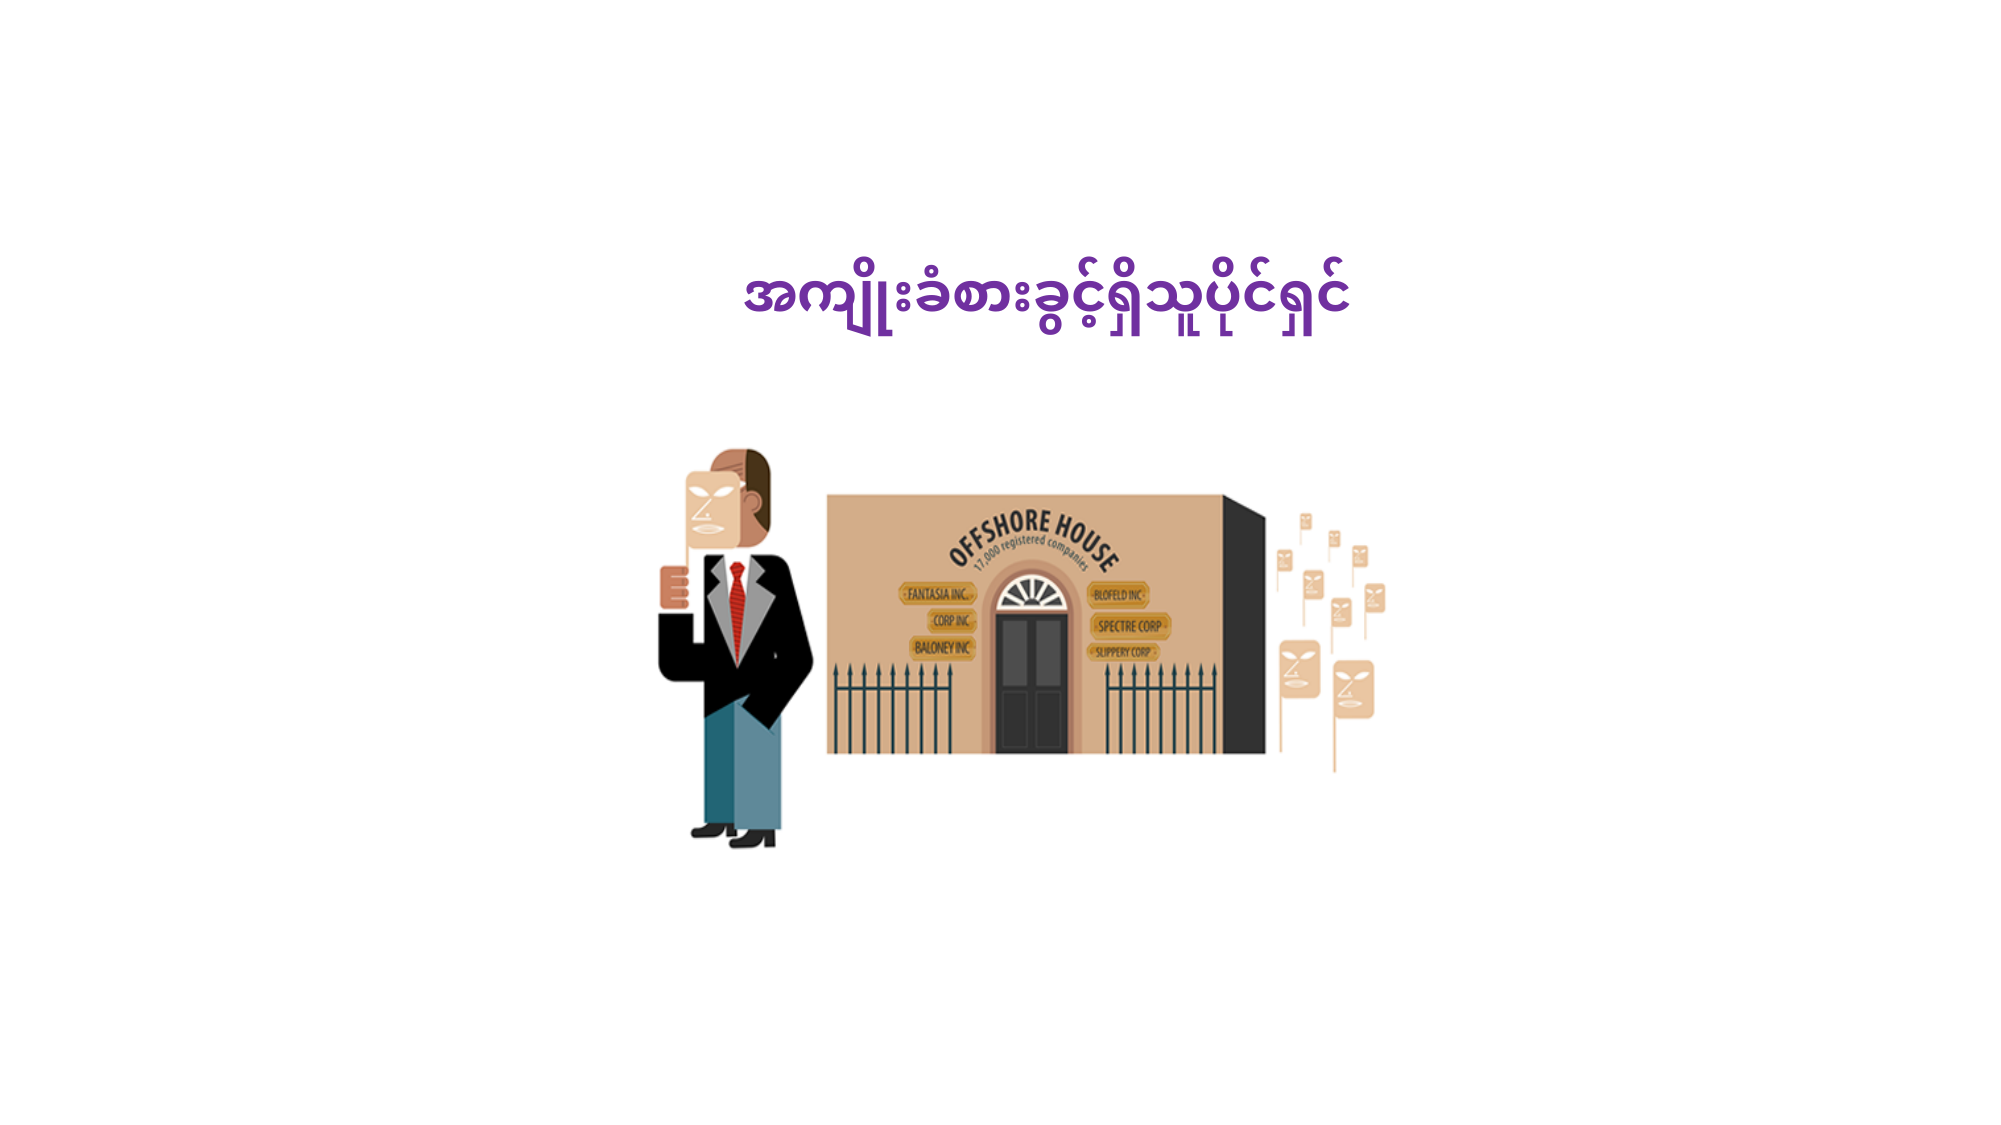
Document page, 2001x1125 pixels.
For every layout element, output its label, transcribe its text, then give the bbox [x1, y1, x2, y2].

text_box အကျိုးခံစားခွင့်ရှိသူပိုင်ရှင် [650, 249, 1446, 330]
picture [644, 419, 1396, 870]
